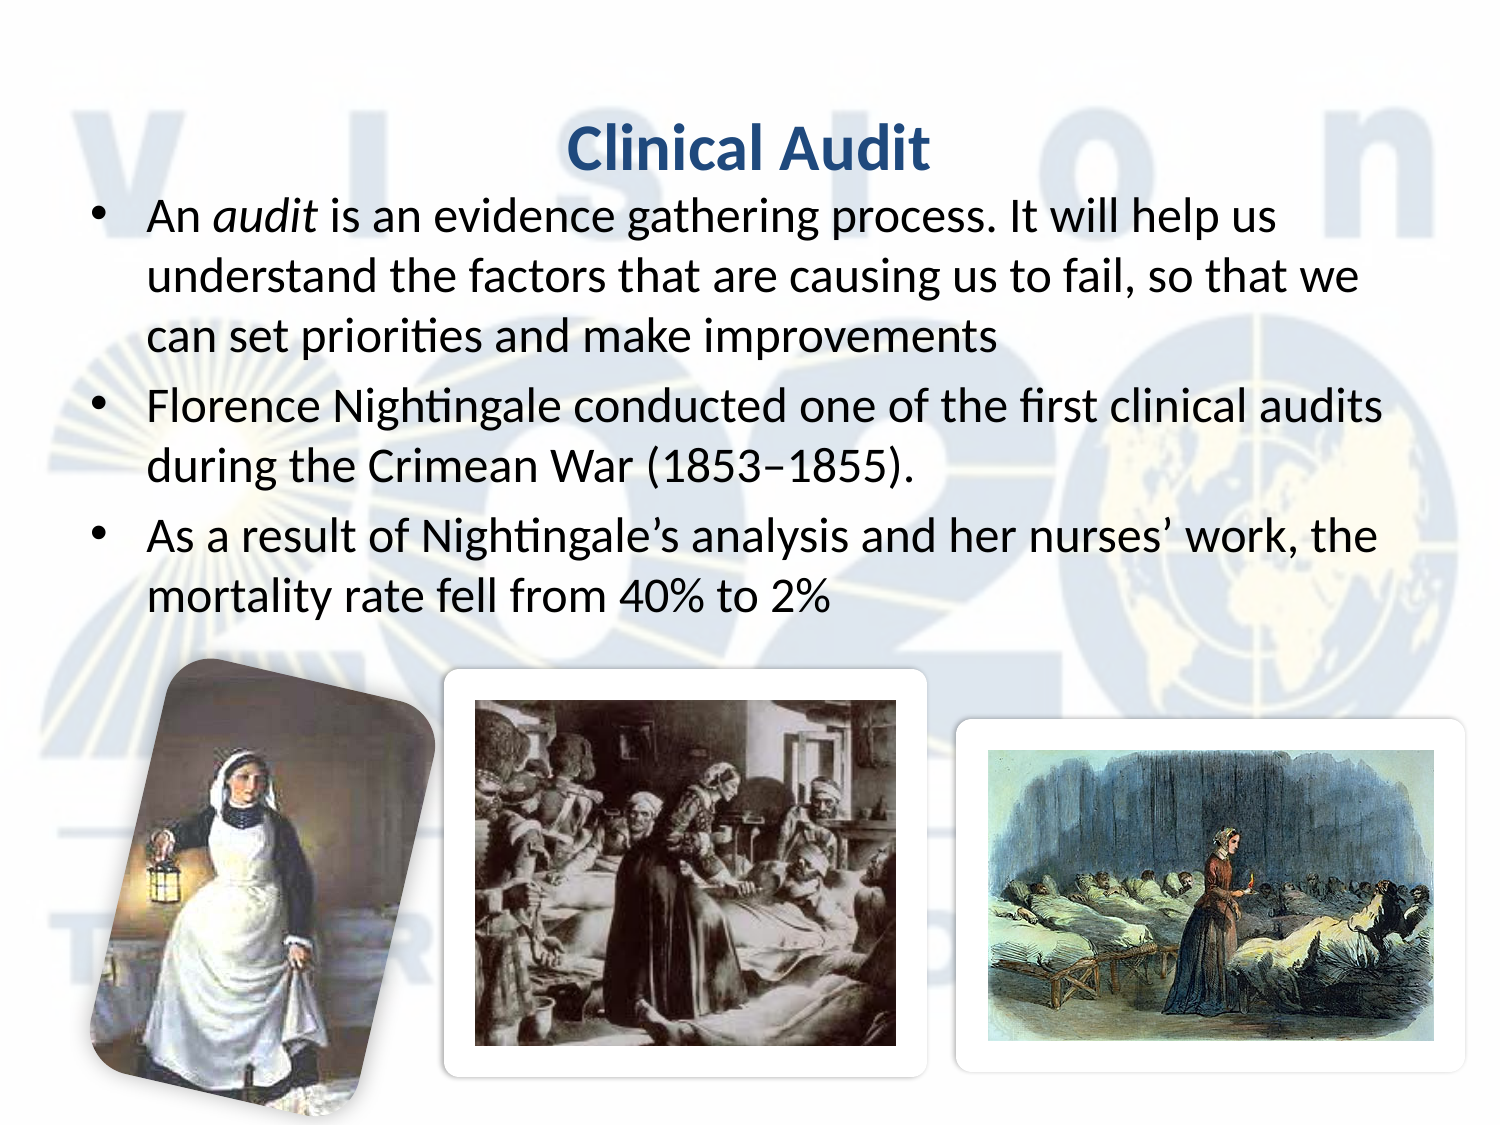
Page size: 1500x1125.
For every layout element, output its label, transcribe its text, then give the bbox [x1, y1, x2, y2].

title Clinical Audit [75, 75, 1425, 174]
list An audit is an evidence gathering process. It will help us understand the factors that are causing us to fail, so that we can set priorities and make improvements Florence Nightingale conducted one of the first clinical audits during the Crimean War (1853–1855). As a result of Nightingale’s analysis and her nurses’ work, the mortality rate fell from 40% to 2% [75, 174, 1425, 1005]
picture [987, 749, 1435, 1041]
picture [89, 658, 436, 1117]
picture [474, 699, 897, 1047]
